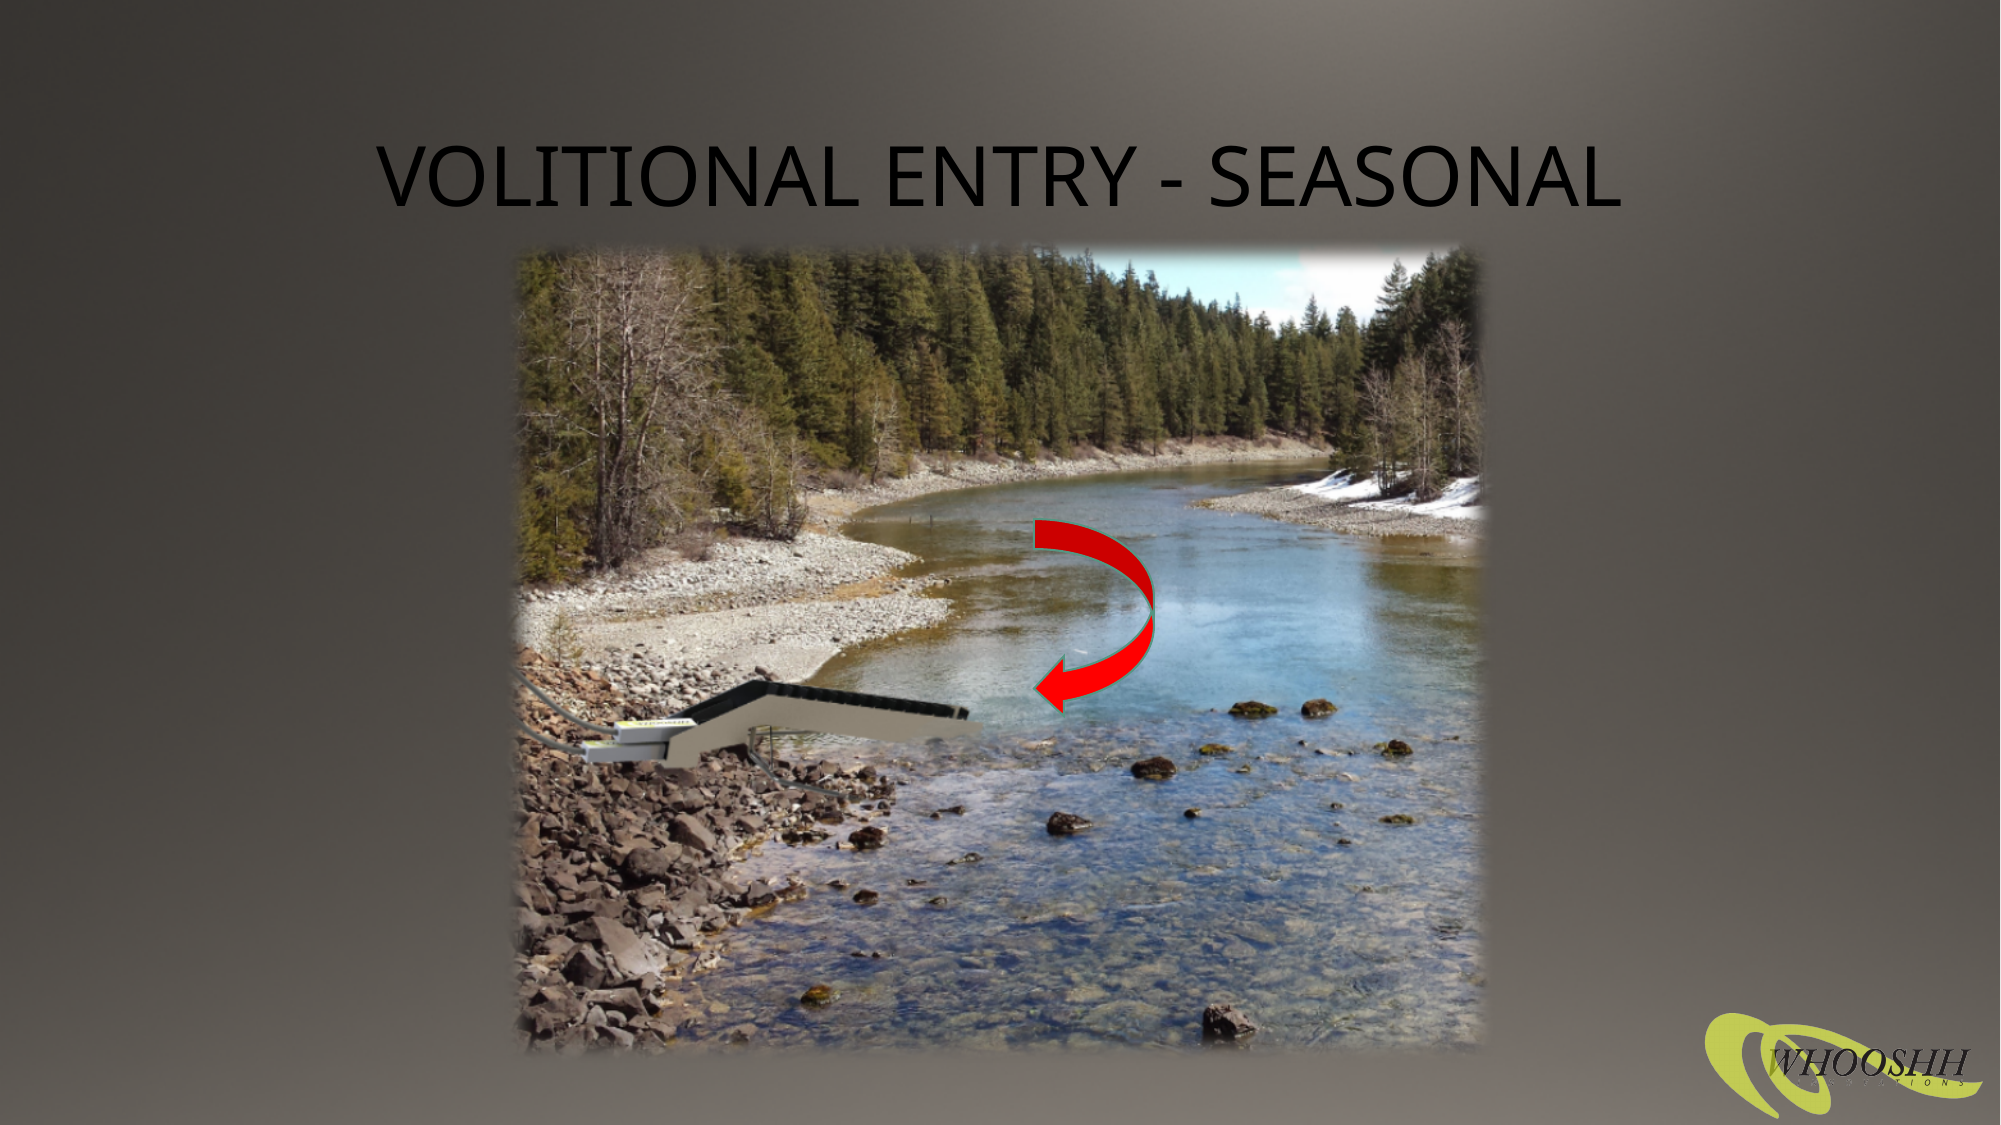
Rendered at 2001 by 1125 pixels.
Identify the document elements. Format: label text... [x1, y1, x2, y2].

picture [0, 0, 2001, 1125]
title Volitional Entry - Seasonal [137, 59, 1863, 300]
